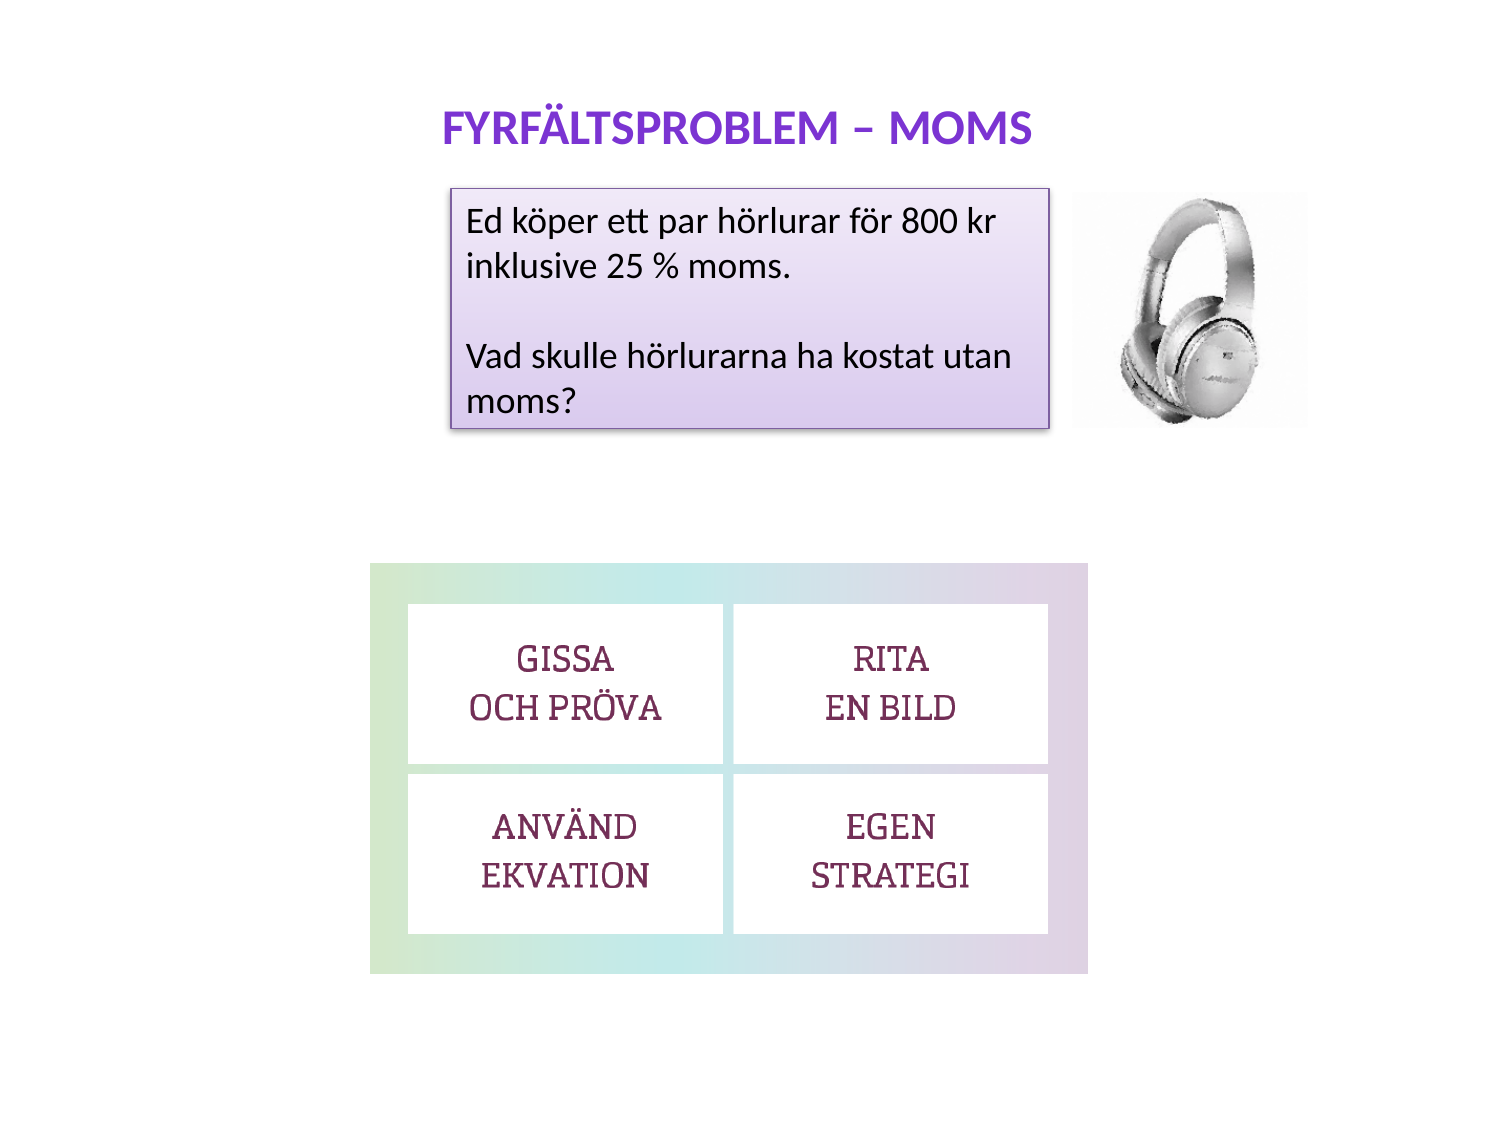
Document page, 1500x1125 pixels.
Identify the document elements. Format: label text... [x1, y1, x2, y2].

picture [370, 562, 1089, 975]
text_box Fyrfältsproblem – moms [427, 86, 1073, 162]
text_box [450, 188, 1308, 432]
